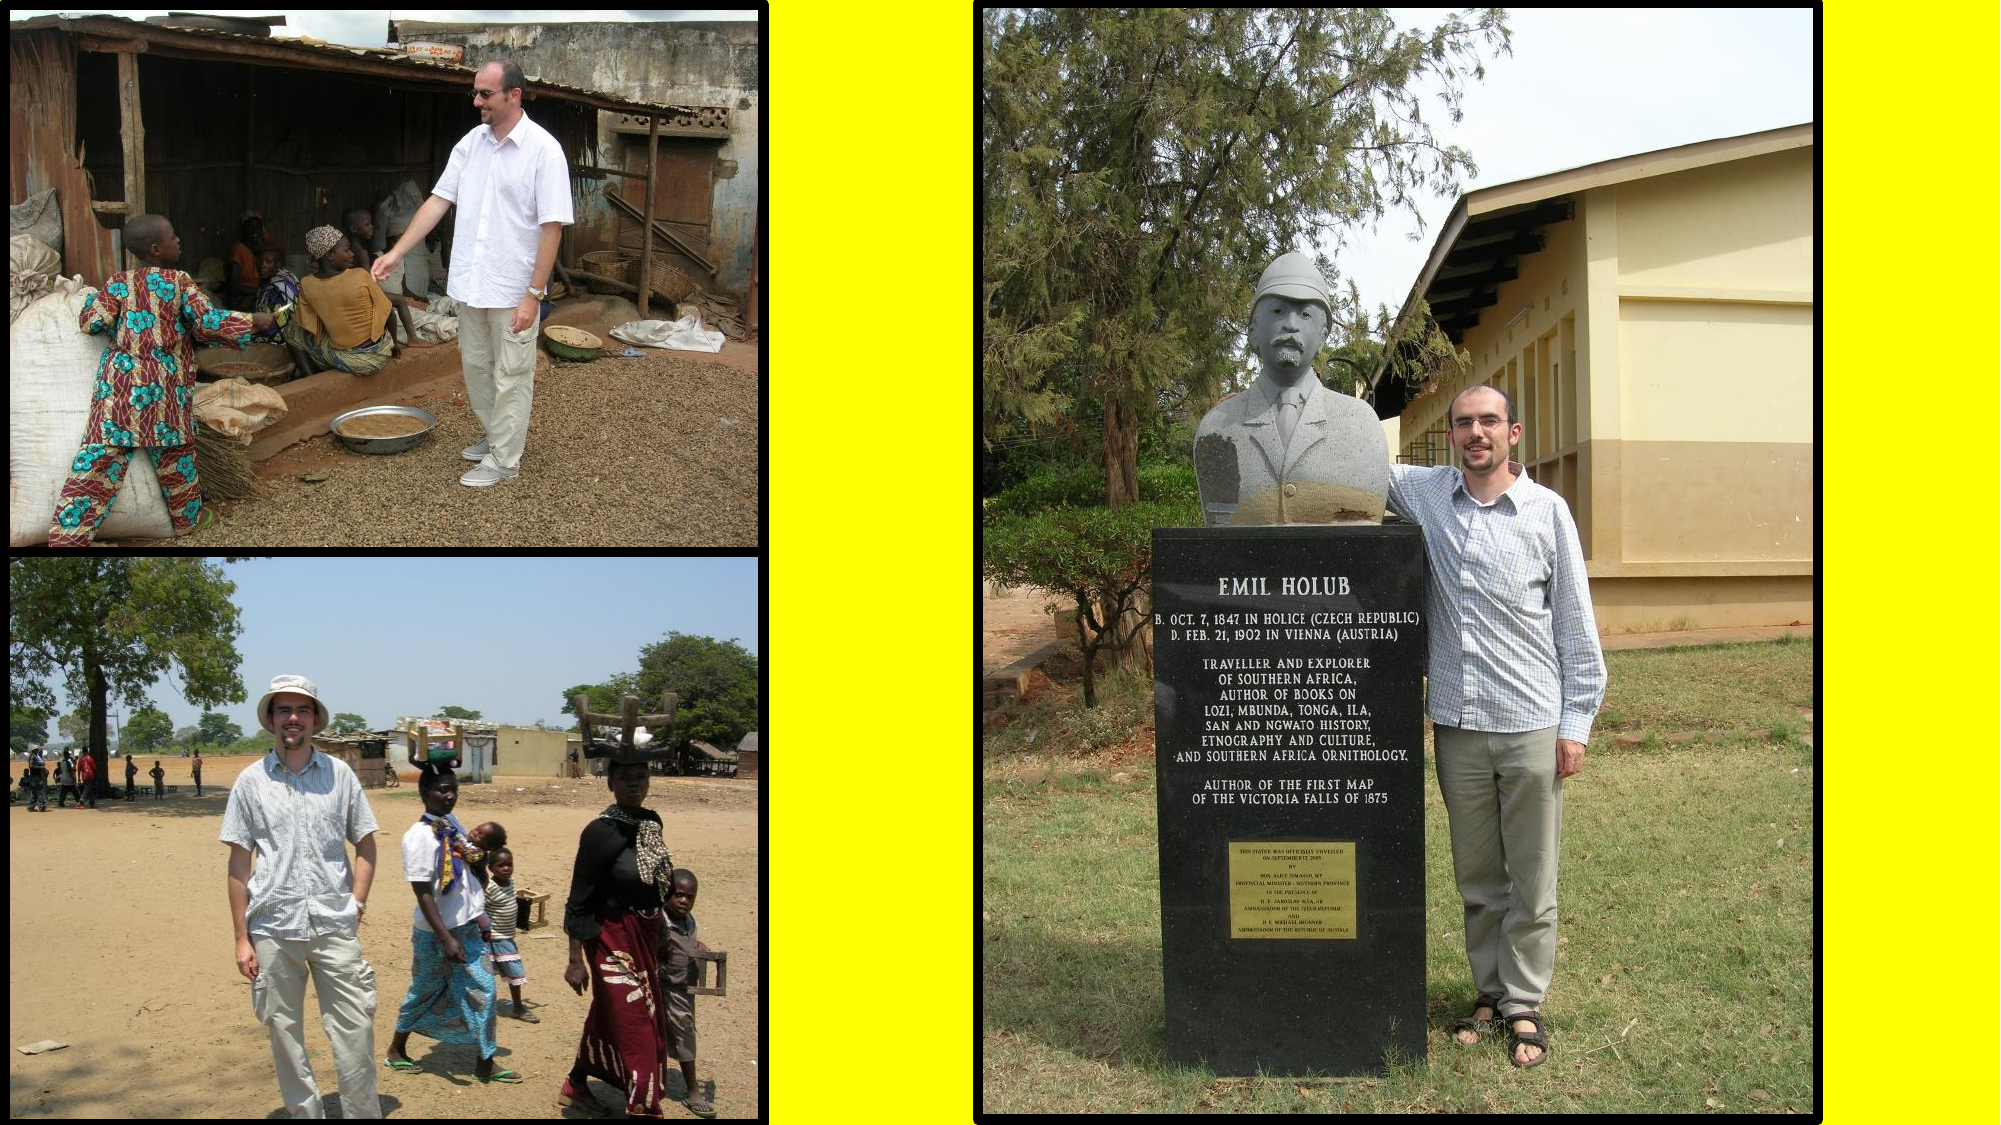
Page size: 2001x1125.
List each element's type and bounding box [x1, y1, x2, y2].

picture [9, 9, 759, 1119]
picture [982, 7, 1813, 1115]
